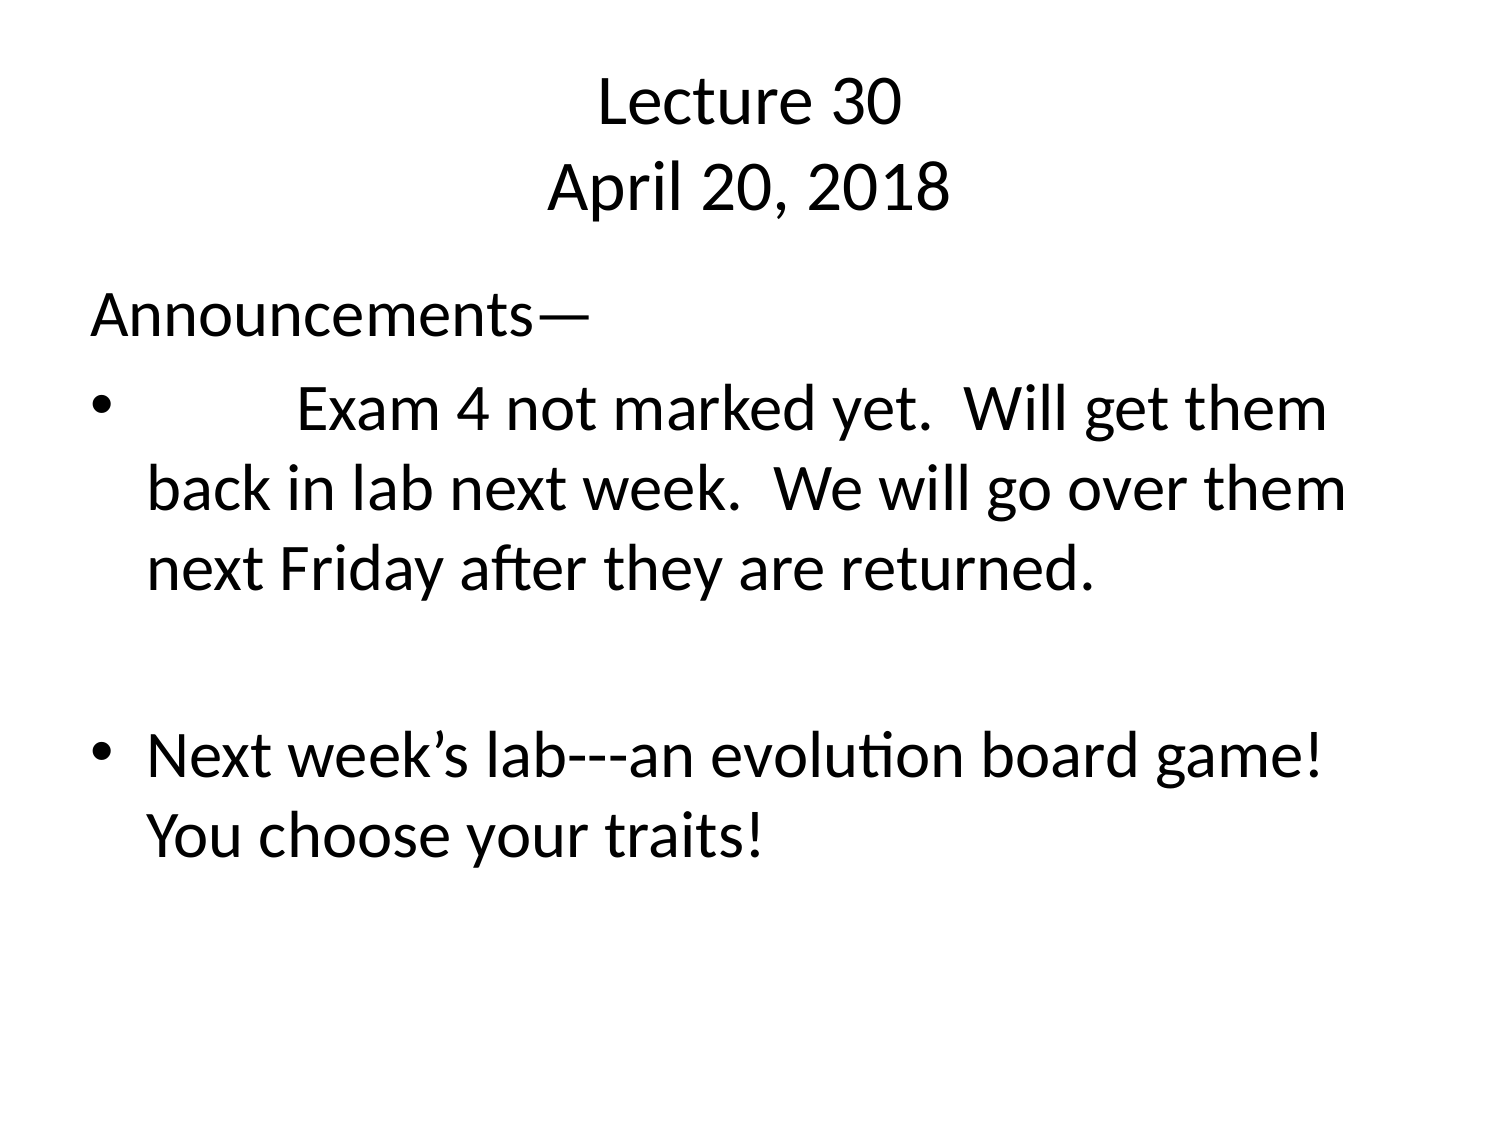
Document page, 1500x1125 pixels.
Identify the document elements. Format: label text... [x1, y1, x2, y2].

list Announcements— Exam 4 not marked yet. Will get them back in lab next week. We will go over them next Friday after they are returned. Next week’s lab---an evolution board game! You choose your traits! [75, 262, 1425, 1063]
title Lecture 30 April 20, 2018 [75, 45, 1425, 233]
